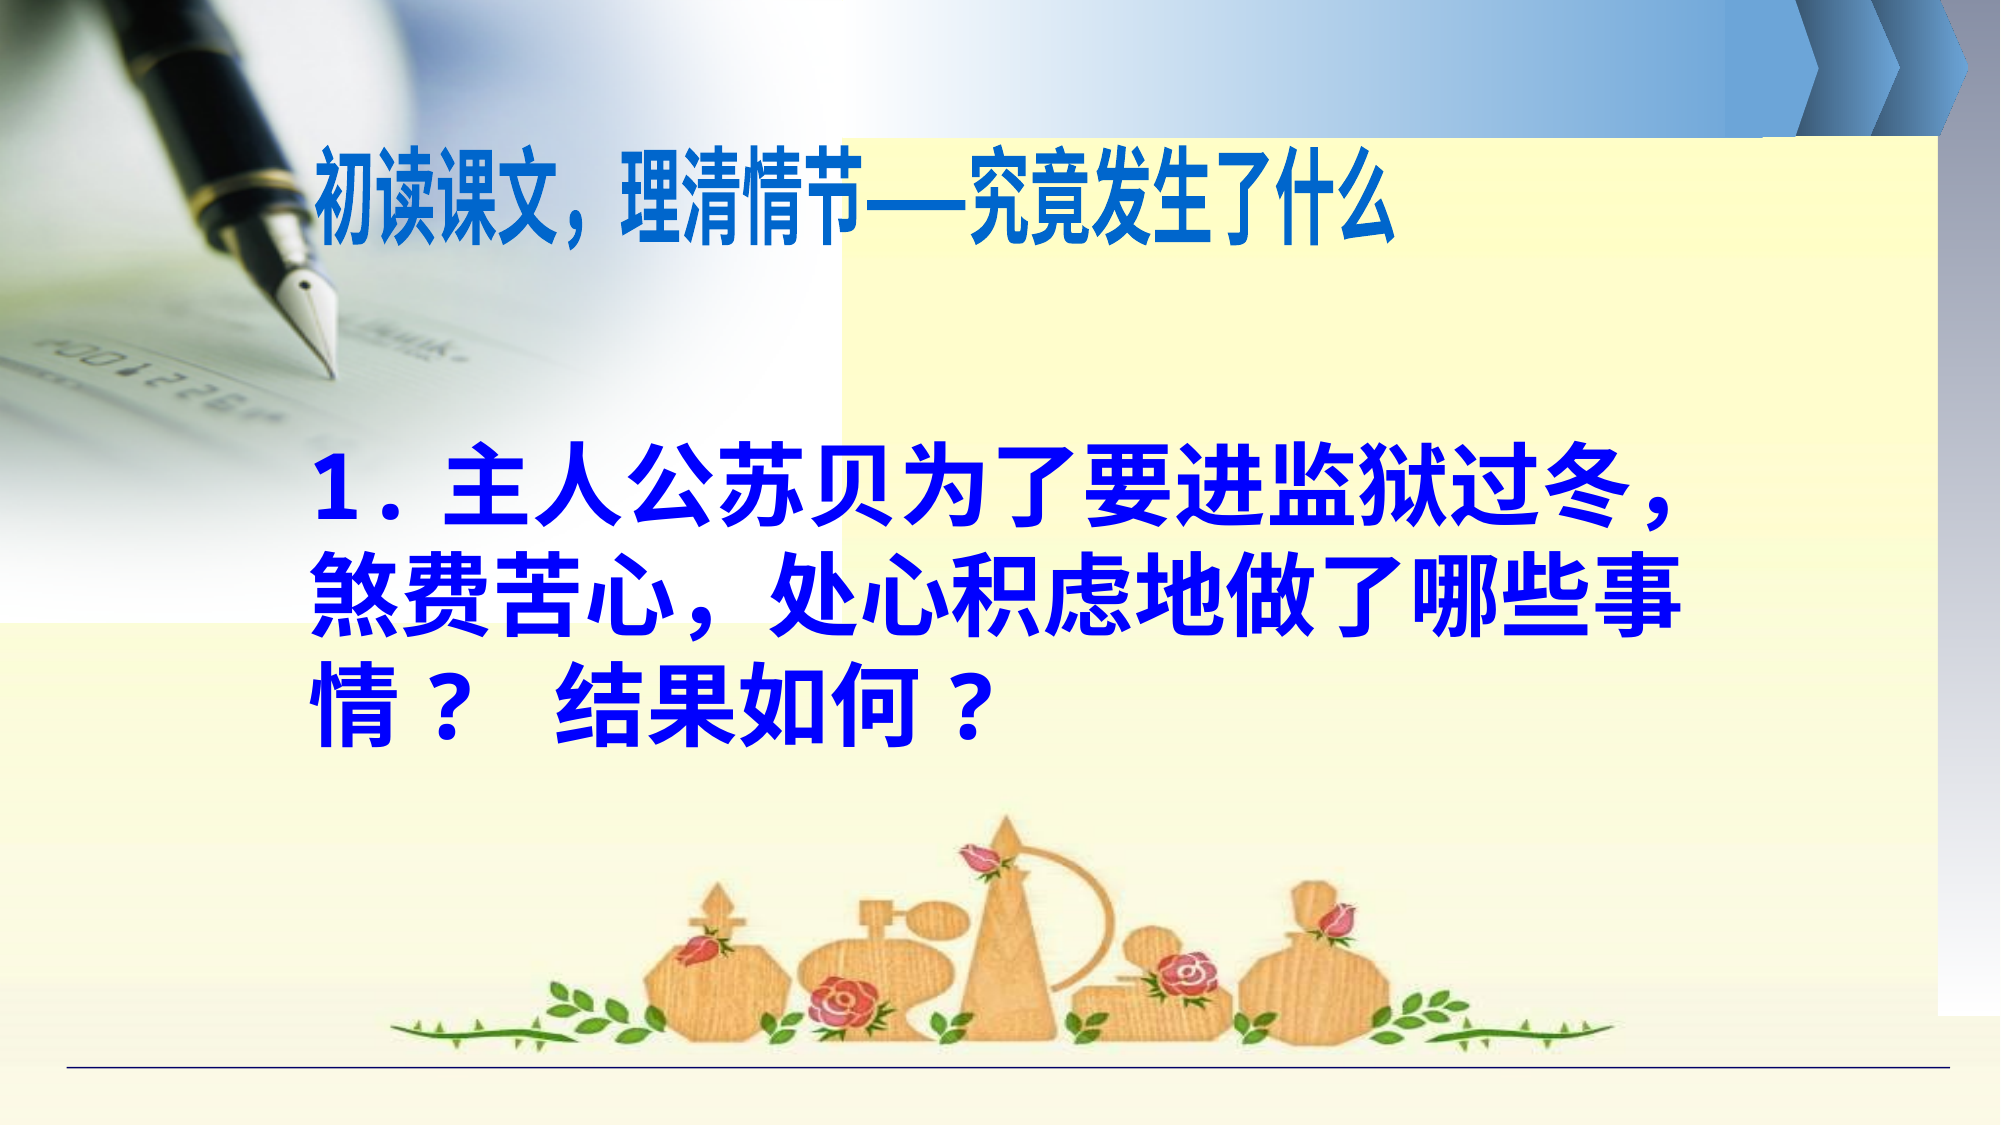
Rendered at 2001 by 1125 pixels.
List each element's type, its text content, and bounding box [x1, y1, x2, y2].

text_box 1.主人公苏贝为了要进监狱过冬，煞费苦心，处心积虑地做了哪些事情? 结果如何? [294, 420, 1730, 875]
picture [0, 0, 2001, 1125]
